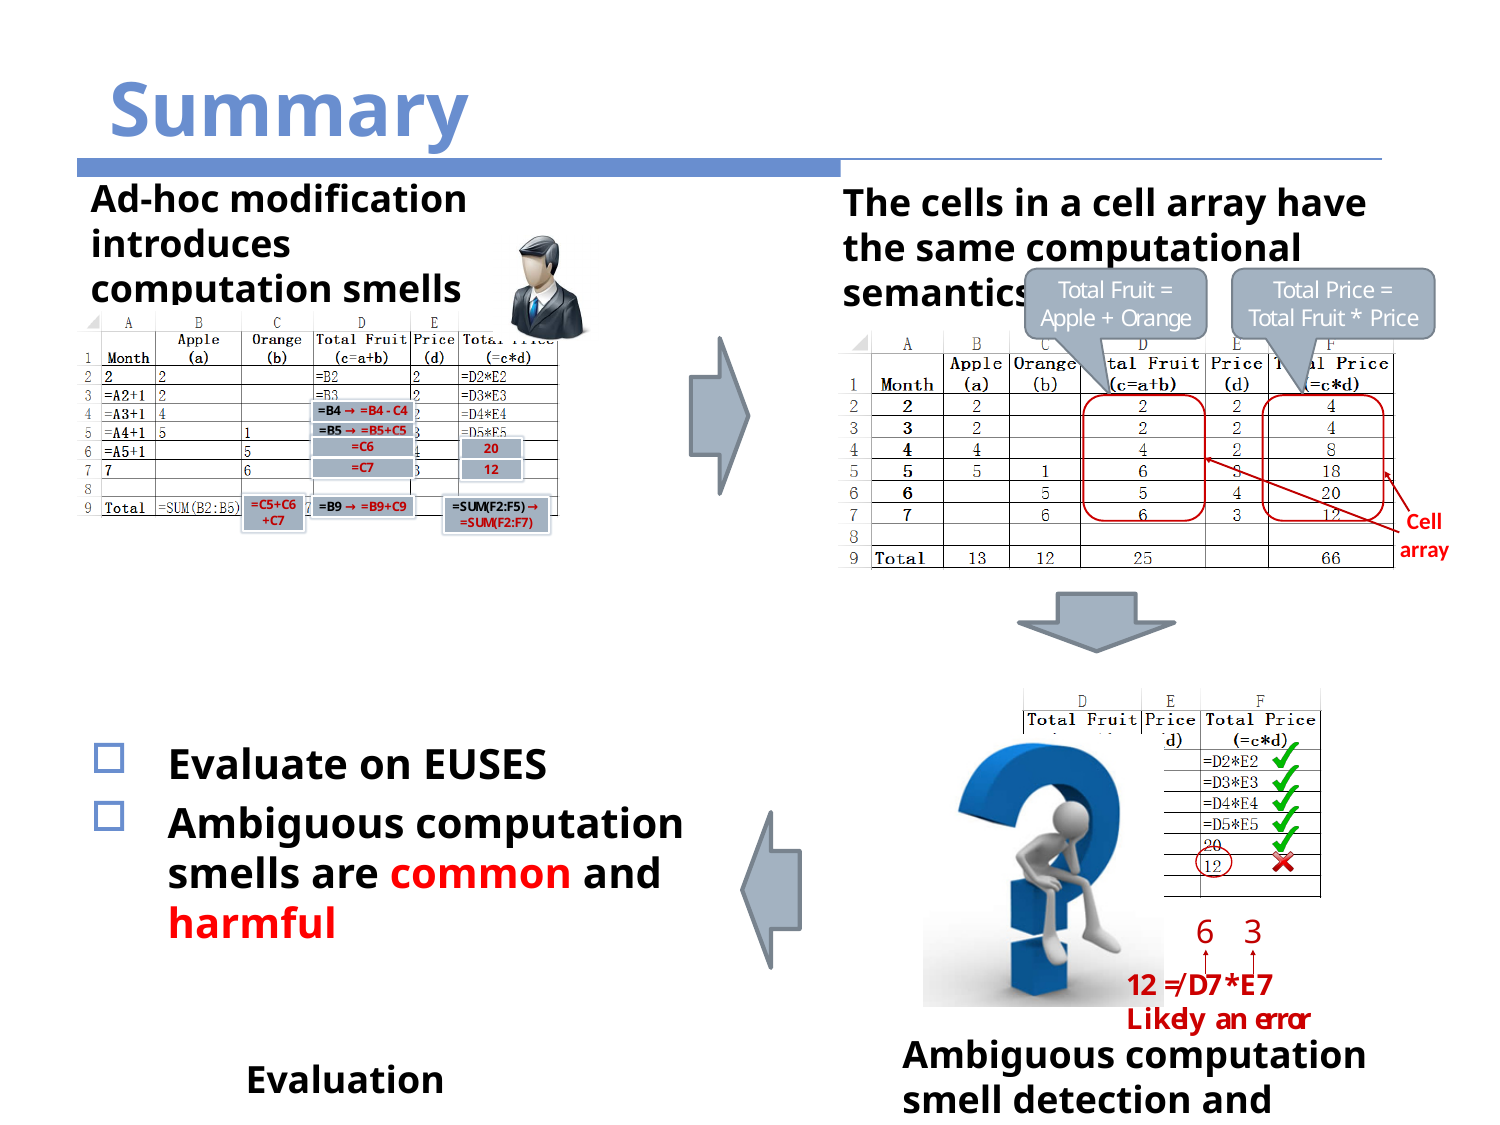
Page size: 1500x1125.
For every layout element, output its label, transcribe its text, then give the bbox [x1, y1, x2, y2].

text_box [887, 680, 1423, 1125]
text_box [688, 335, 751, 496]
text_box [75, 166, 599, 539]
text_box [740, 810, 802, 970]
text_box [75, 730, 727, 1111]
text_box [1016, 591, 1177, 654]
title Summary [94, 50, 1407, 159]
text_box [827, 171, 1466, 579]
